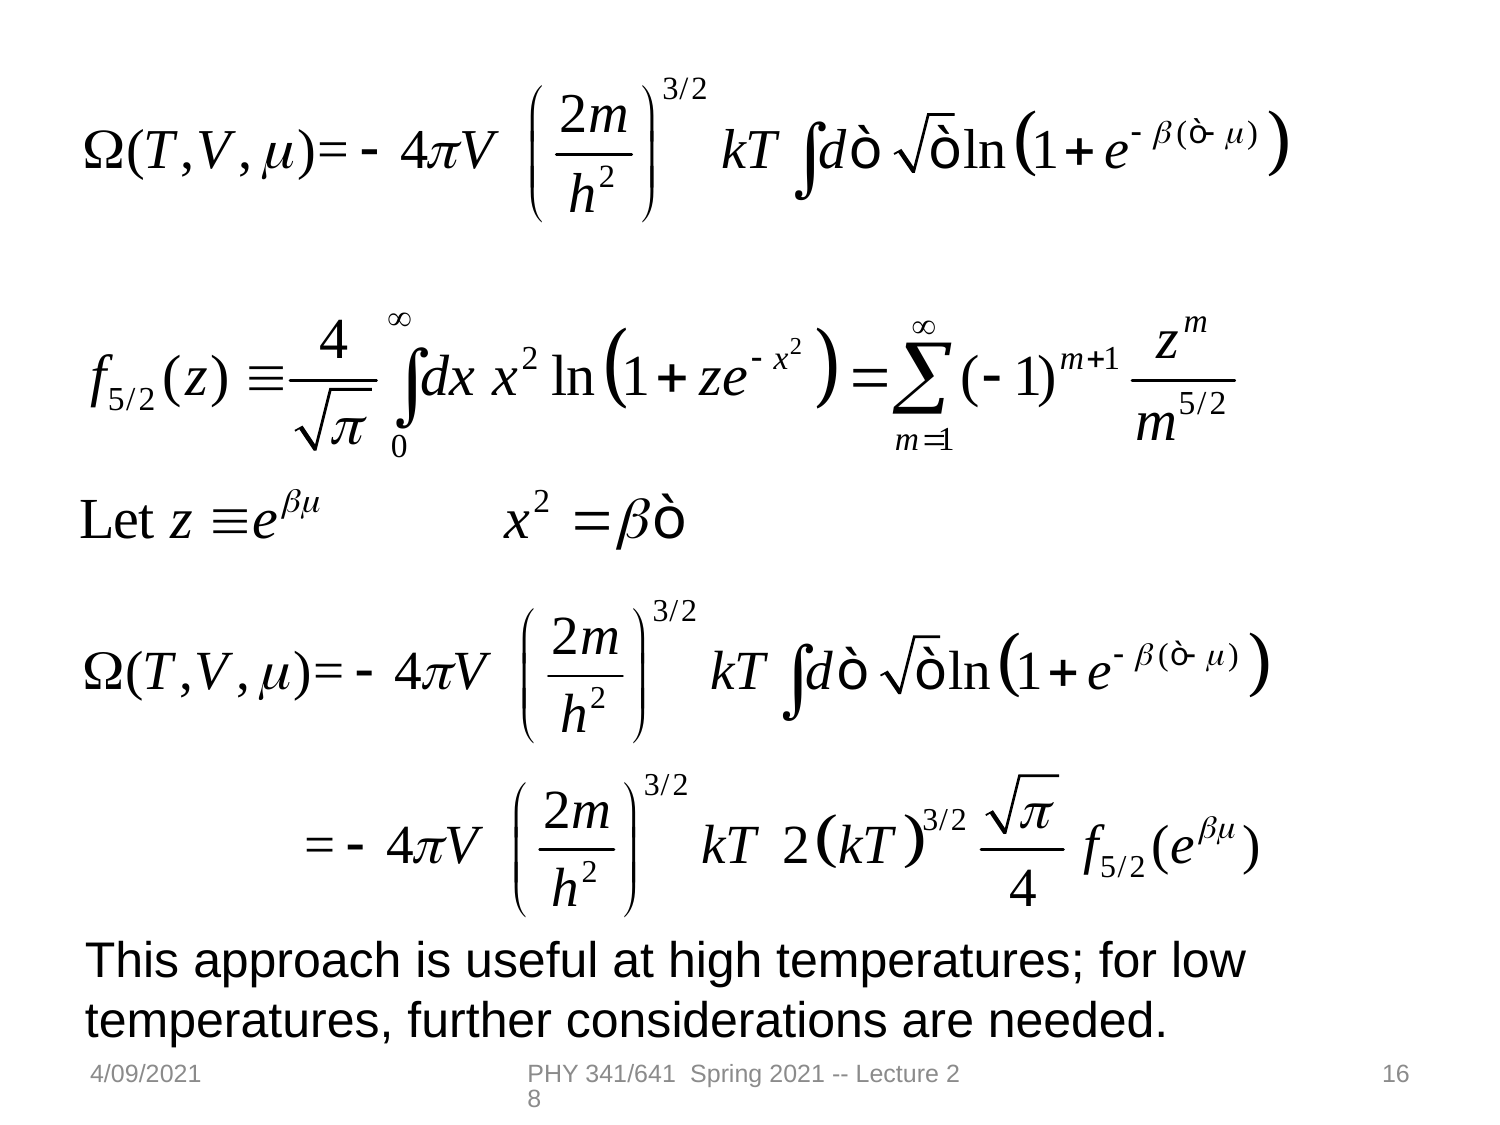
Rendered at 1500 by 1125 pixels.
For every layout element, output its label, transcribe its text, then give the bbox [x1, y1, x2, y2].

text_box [70, 291, 1247, 563]
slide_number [75, 1055, 425, 1103]
slide_number 16 [1074, 1055, 1425, 1103]
footer PHY 341/641 Spring 2021 -- Lecture 28 [512, 1055, 988, 1103]
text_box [74, 586, 1278, 928]
text_box This approach is useful at high temperatures; for low temperatures, further considerations are needed. [70, 919, 1500, 1055]
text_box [74, 60, 1298, 235]
